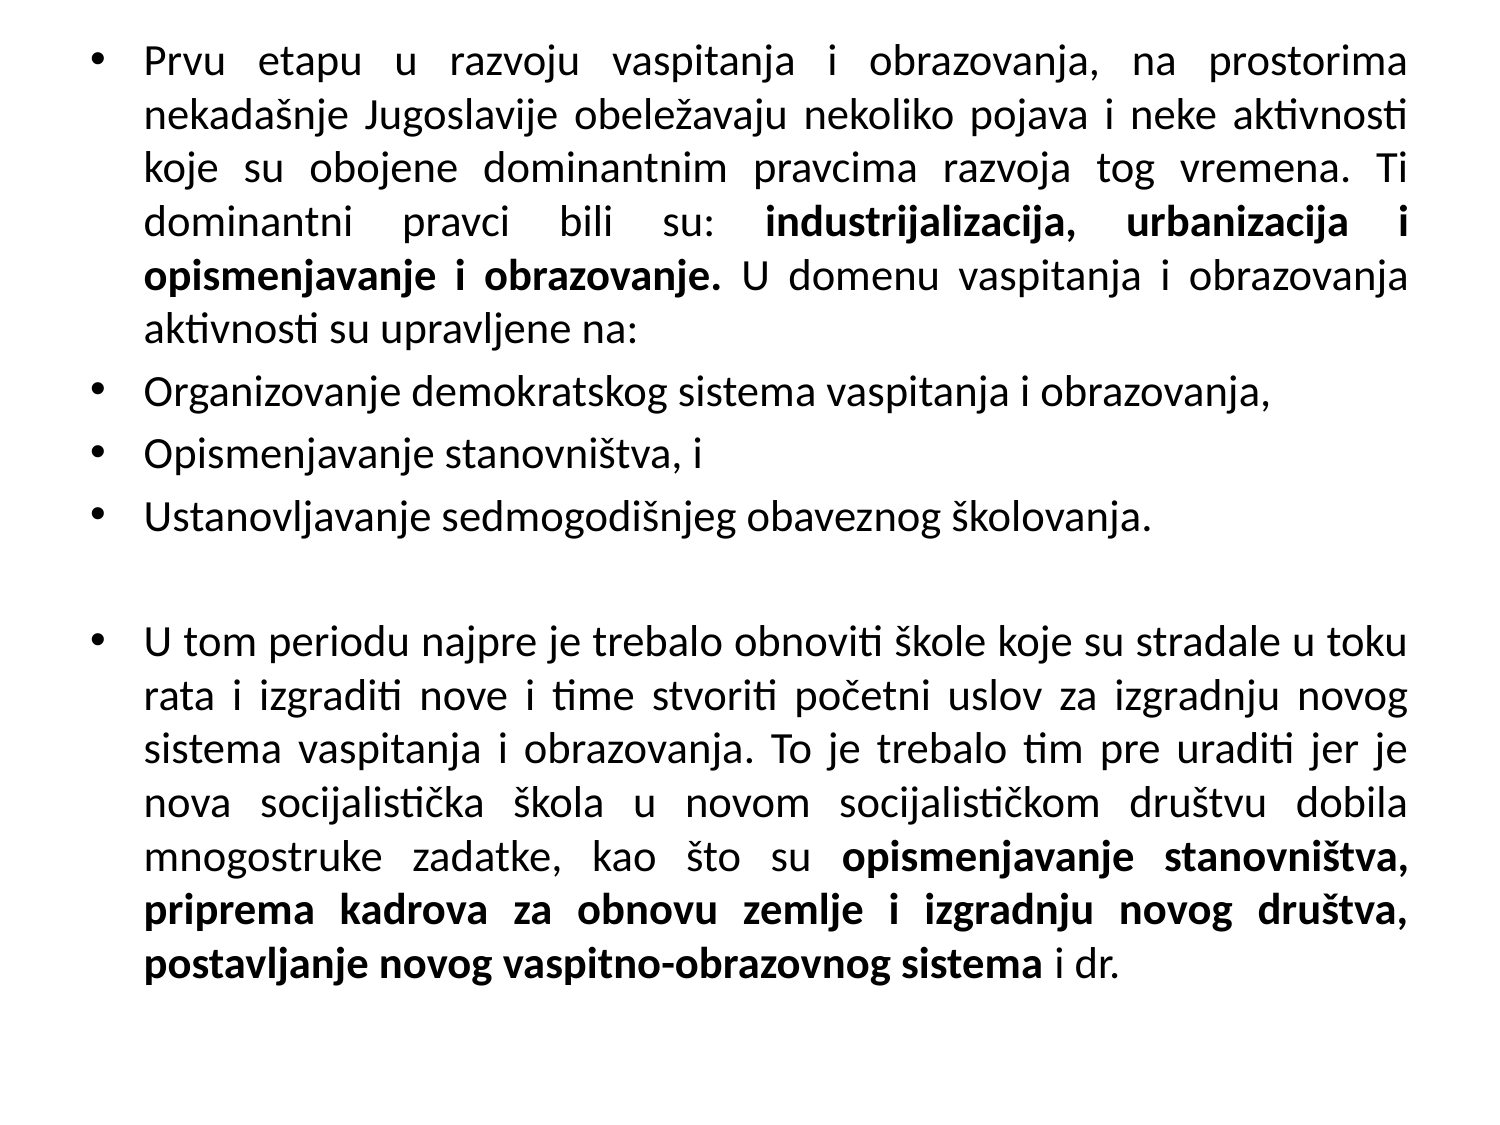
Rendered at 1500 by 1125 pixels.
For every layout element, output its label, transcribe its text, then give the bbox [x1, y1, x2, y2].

list Prvu etapu u razvoju vaspitanja i obrazovanja, na prostorima nekadašnje Jugoslavije obeležavaju nekoliko pojava i neke aktivnosti koje su obojene dominantnim pravcima razvoja tog vremena. Ti dominantni pravci bili su: industrijalizacija, urbanizacija i opismenjavanje i obrazovanje. U domenu vaspitanja i obrazovanja aktivnosti su upravljene na: Organizovanje demokratskog sistema vaspitanja i obrazovanja, Opismenjavanje stanovništva, i Ustanovljavanje sedmogodišnjeg obaveznog školovanja. U tom periodu najpre je trebalo obnoviti škole koje su stradale u toku rata i izgraditi nove i time stvoriti početni uslov za izgradnju novog sistema vaspitanja i obrazovanja. To je trebalo tim pre uraditi jer je nova socijalistička škola u novom socijalističkom društvu dobila mnogostruke zadatke, kao što su opismenjavanje stanovništva, priprema kadrova za obnovu zemlje i izgradnju novog društva, postavljanje novog vaspitno-obrazovnog sistema i dr. [75, 23, 1425, 1005]
